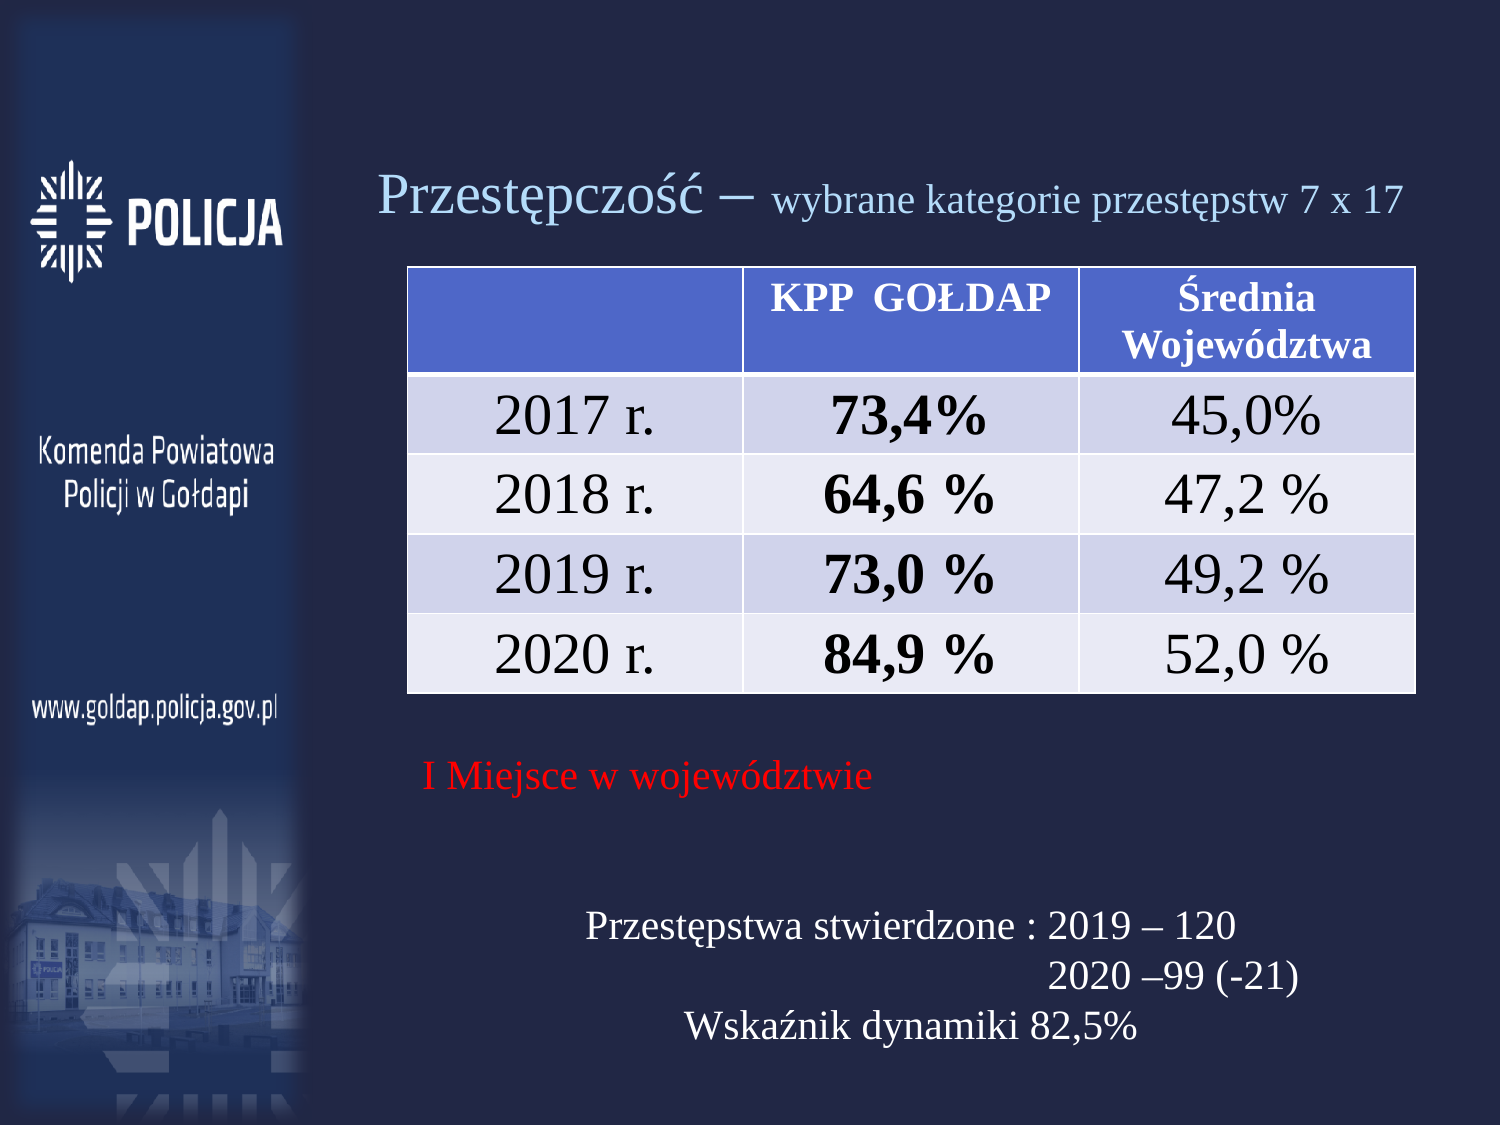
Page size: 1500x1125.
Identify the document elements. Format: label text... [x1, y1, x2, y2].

table_header [408, 268, 742, 372]
table_cell 52,0 % [1080, 614, 1414, 692]
table_cell 2019 r. [408, 535, 742, 613]
table_cell 84,9 % [744, 614, 1078, 692]
table_header Średnia Województwa [1080, 268, 1414, 372]
title Przestępczość – wybrane kategorie przestępstw 7 x 17 [330, 125, 1463, 249]
table_cell 64,6 % [744, 455, 1078, 533]
table_cell 73,0 % [744, 535, 1078, 613]
table_cell 2018 r. [408, 455, 742, 533]
text_box I Miejsce w województwie Przestępstwa stwierdzone : 2019 – 120 2020 –99 (-21) Wskaźnik dynamiki 82,5% [407, 740, 1415, 1056]
table_cell 73,4% [744, 377, 1078, 453]
table_header KPP GOŁDAP [744, 268, 1078, 372]
picture [0, 0, 313, 1125]
table_cell 47,2 % [1080, 455, 1414, 533]
table_cell 49,2 % [1080, 535, 1414, 613]
table_cell 2017 r. [408, 377, 742, 453]
table_cell 45,0% [1080, 377, 1414, 453]
table_cell 2020 r. [408, 614, 742, 692]
